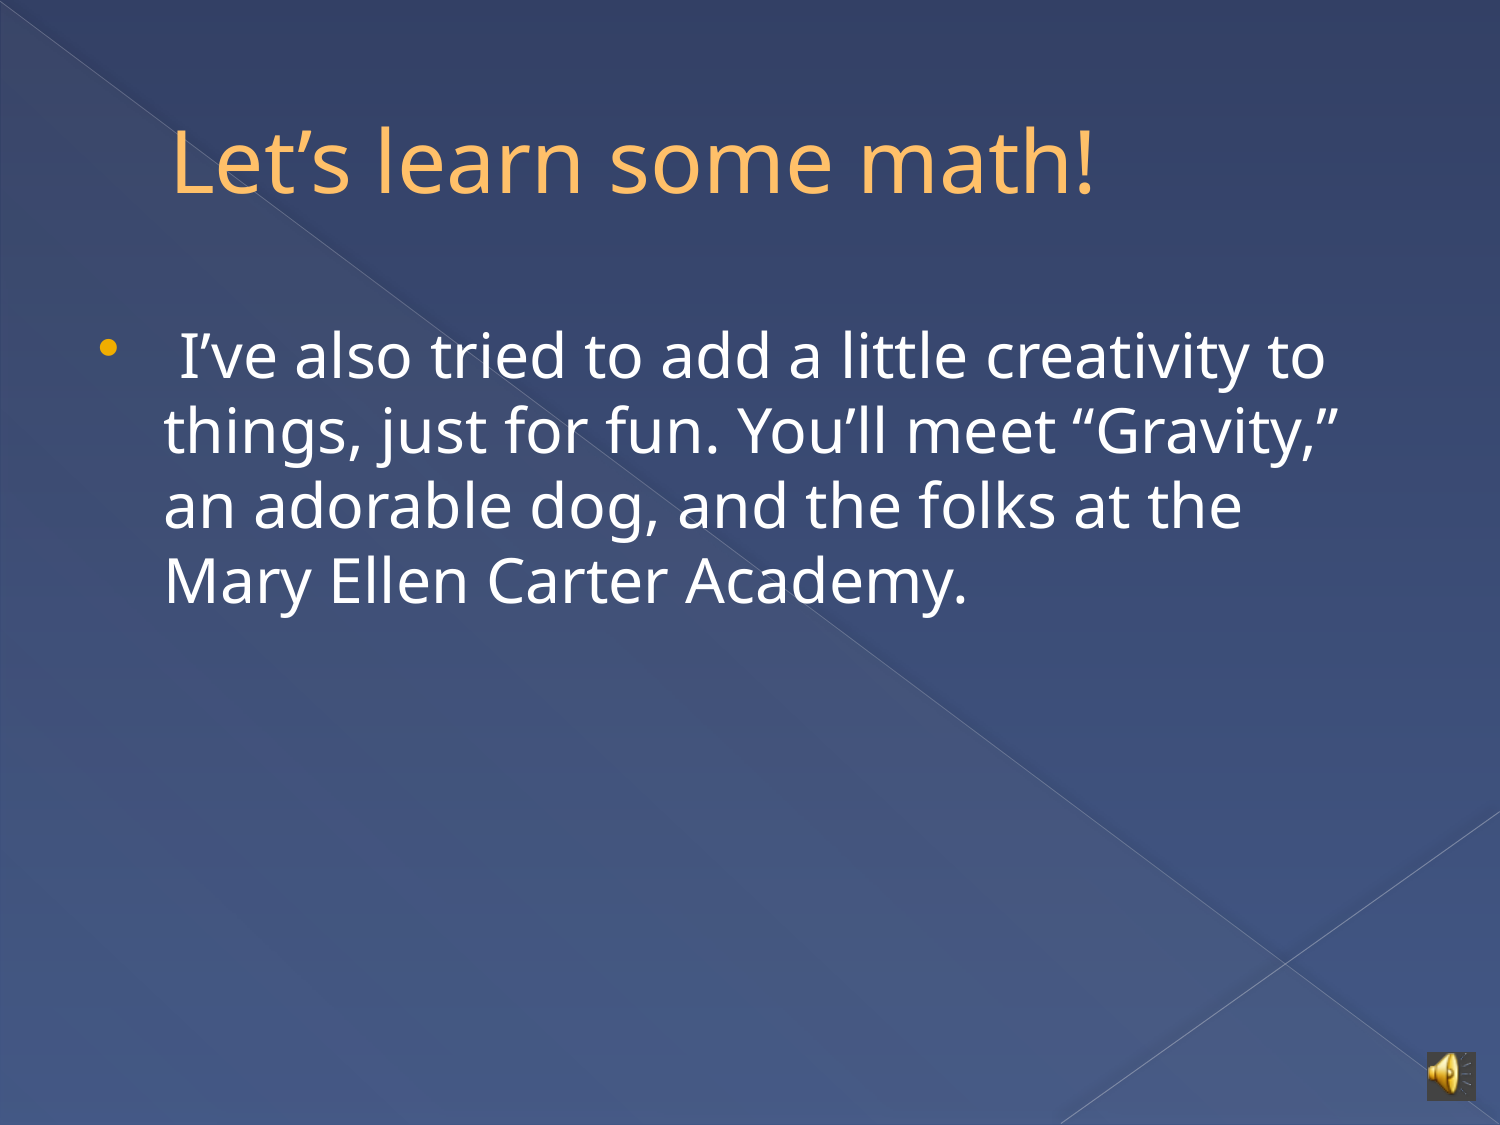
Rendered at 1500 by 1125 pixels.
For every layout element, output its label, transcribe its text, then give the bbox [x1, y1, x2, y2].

picture [1426, 1051, 1477, 1102]
list I’ve also tried to add a little creativity to things, just for fun. You’ll meet “Gravity,” an adorable dog, and the folks at the Mary Ellen Carter Academy. [75, 308, 1425, 1059]
title Let’s learn some math! [75, 43, 1425, 274]
